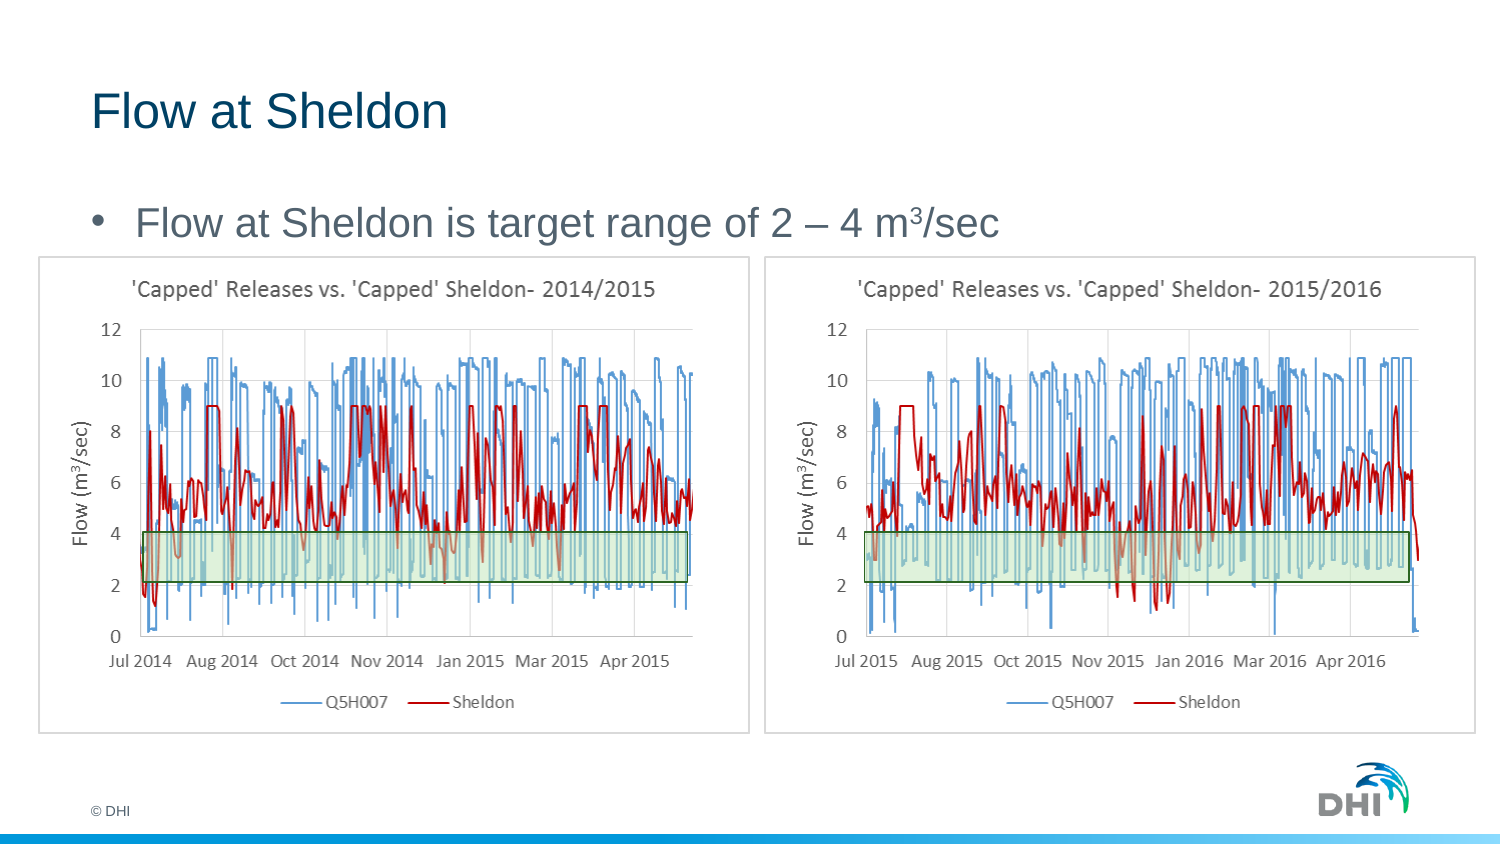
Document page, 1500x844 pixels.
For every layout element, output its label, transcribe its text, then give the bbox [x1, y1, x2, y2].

list Flow at Sheldon is target range of 2 – 4 m3/sec [90, 195, 1410, 703]
picture [38, 255, 751, 735]
picture [1295, 752, 1432, 830]
picture [763, 255, 1476, 735]
title Flow at Sheldon [90, 27, 1409, 139]
footer © DHI [90, 801, 324, 824]
